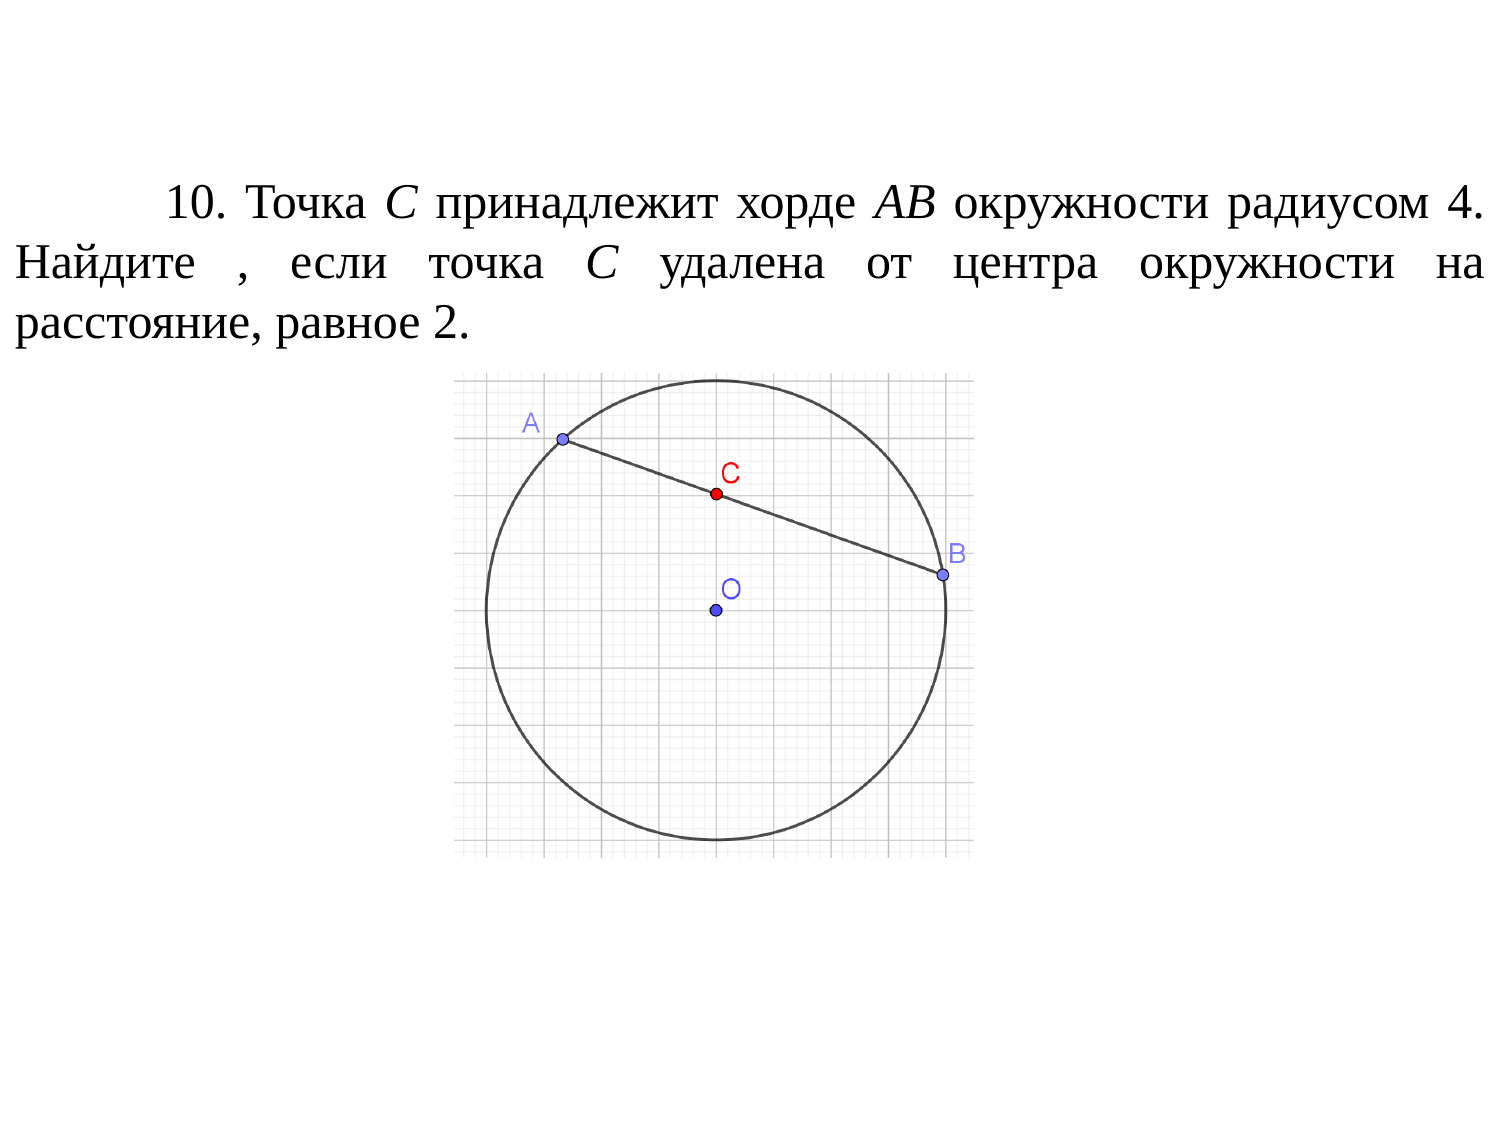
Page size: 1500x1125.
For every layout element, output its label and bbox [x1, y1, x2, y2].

picture [454, 373, 975, 859]
